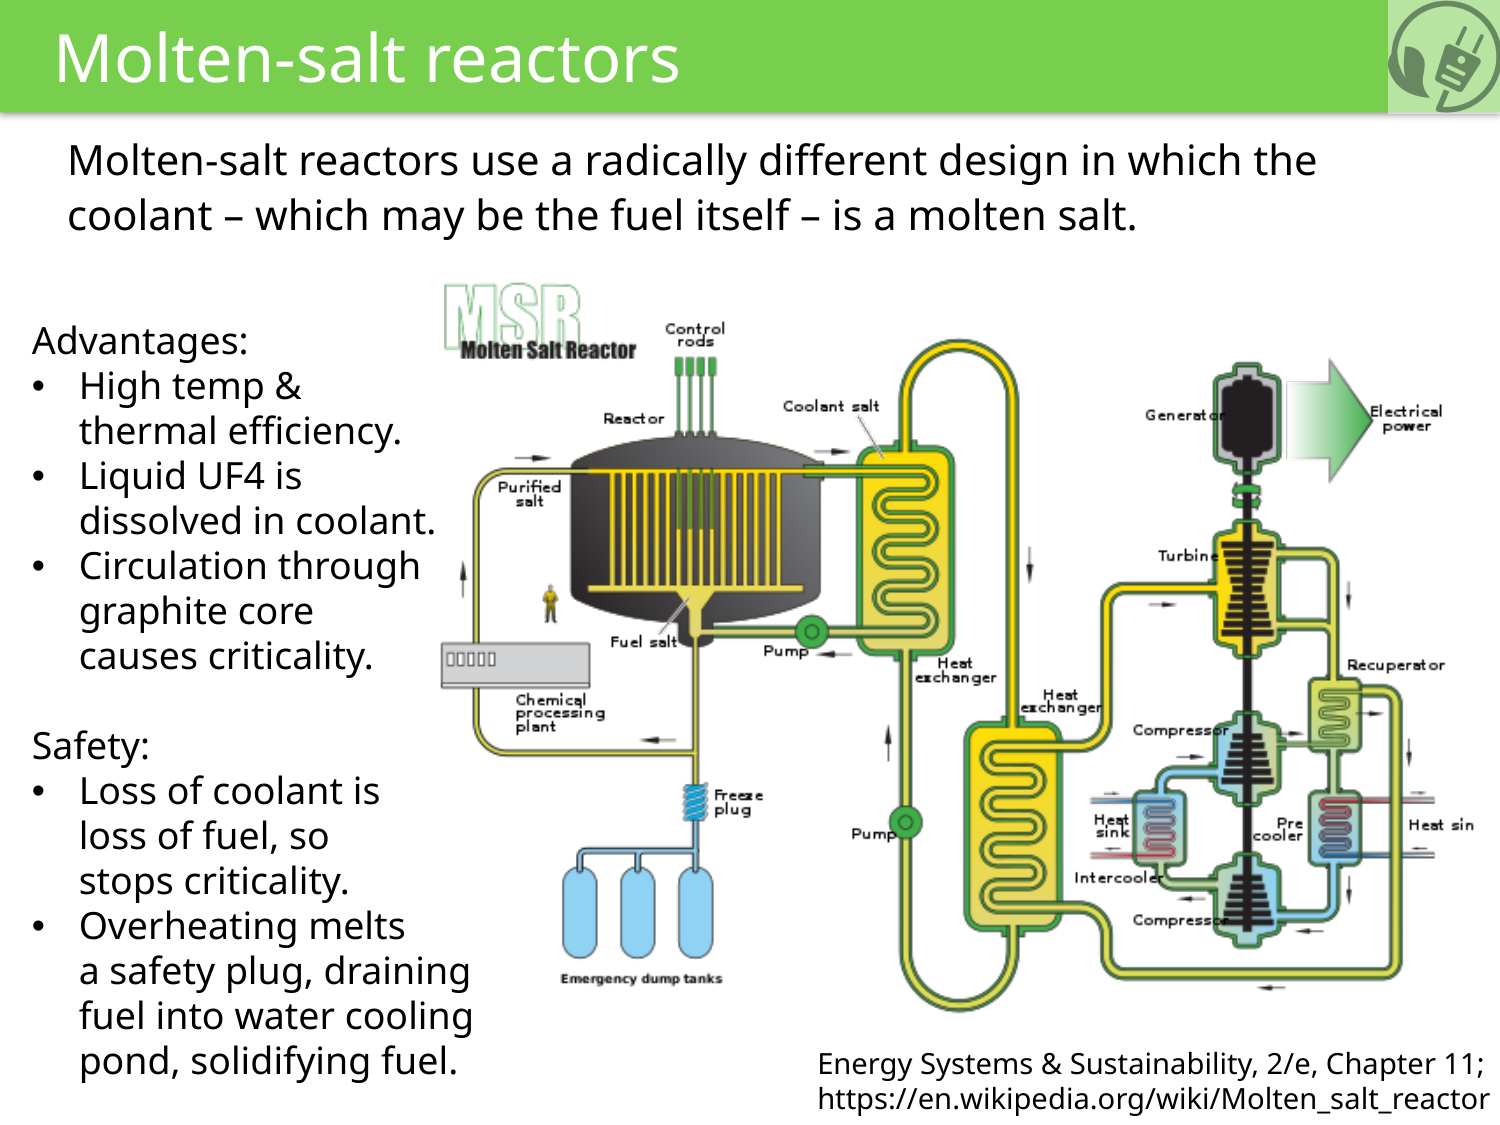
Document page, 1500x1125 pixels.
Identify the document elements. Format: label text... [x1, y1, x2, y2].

picture [1387, 0, 1500, 115]
text_box Advantages: High temp & thermal efficiency. Liquid UF4 is dissolved in coolant. Circulation through graphite core causes criticality. Safety: Loss of coolant is loss of fuel, so stops criticality. Overheating melts a safety plug, draining fuel into water cooling pond, solidifying fuel. [17, 310, 490, 1090]
text_box Molten-salt reactors use a radically different design in which the coolant – which may be the fuel itself – is a molten salt. [52, 121, 1477, 246]
text_box [0, 0, 1385, 113]
text_box Energy Systems & Sustainability, 2/e, Chapter 11; https://en.wikipedia.org/wiki/Molten_salt_reactor [802, 1038, 1500, 1123]
picture [421, 264, 1477, 1039]
text_box Molten-salt reactors [39, 8, 697, 103]
